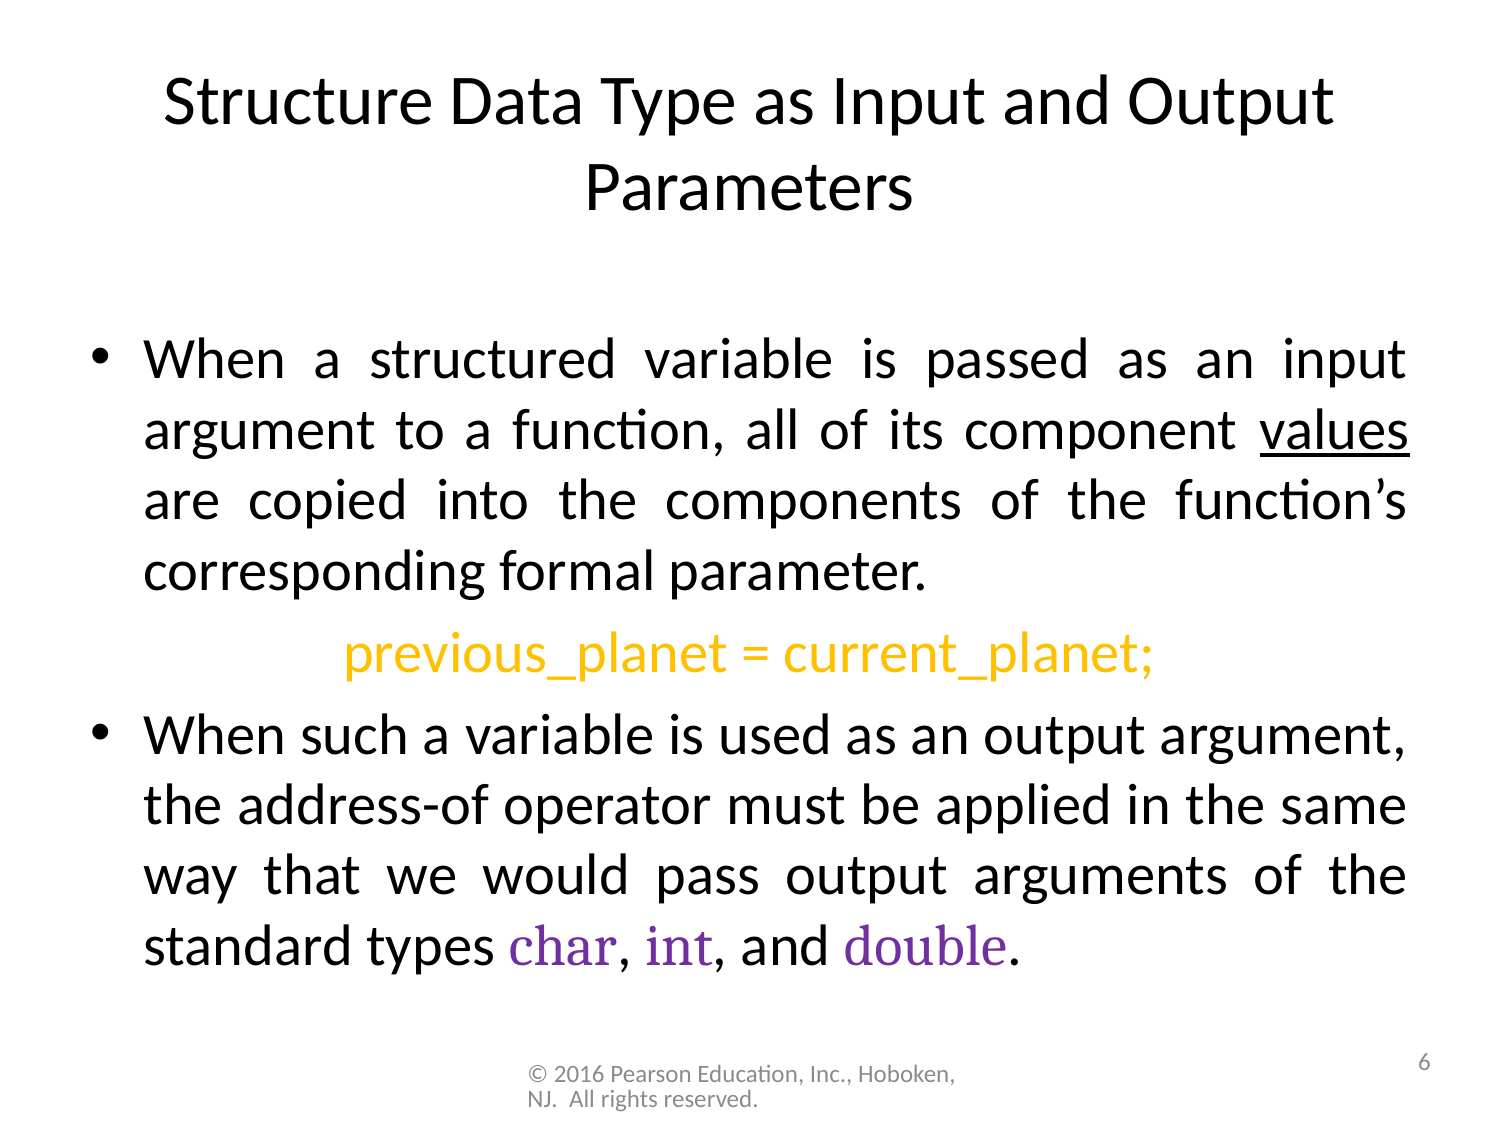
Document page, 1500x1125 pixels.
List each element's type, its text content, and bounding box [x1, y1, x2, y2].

footer © 2016 Pearson Education, Inc., Hoboken, NJ. All rights reserved. [512, 1042, 988, 1103]
slide_number 6 [1095, 1030, 1446, 1091]
title Structure Data Type as Input and Output Parameters [75, 45, 1425, 233]
list When a structured variable is passed as an input argument to a function, all of its component values are copied into the components of the function’s corresponding formal parameter. previous_planet = current_planet; When such a variable is used as an output argument, the address-of operator must be applied in the same way that we would pass output arguments of the standard types char, int, and double. [75, 312, 1425, 1005]
